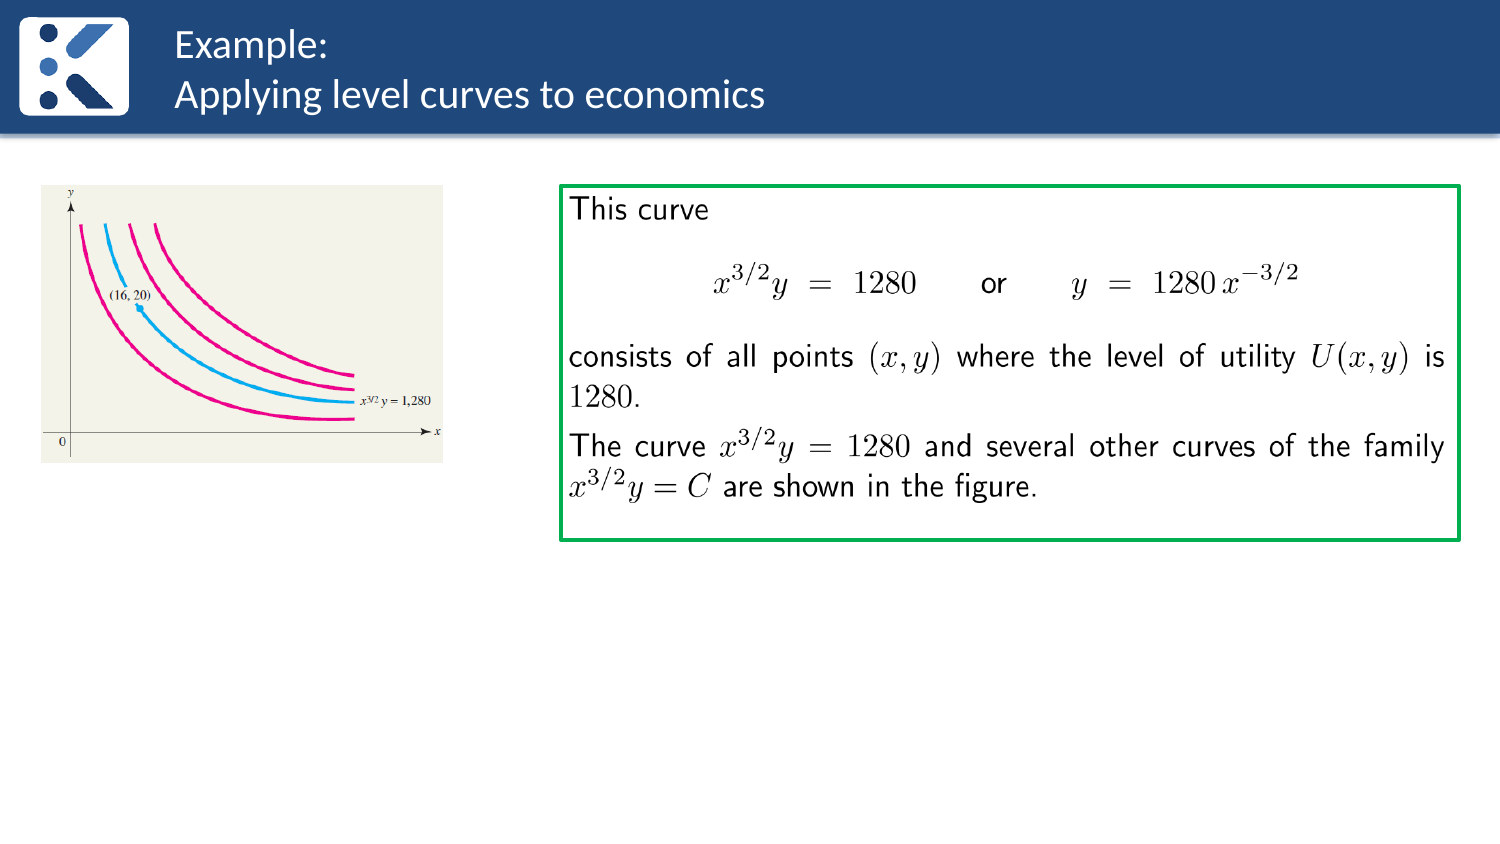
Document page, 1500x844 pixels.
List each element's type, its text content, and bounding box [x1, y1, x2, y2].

picture [568, 195, 1444, 504]
picture [27, 18, 122, 115]
title Example: Applying level curves to economics [159, 8, 1483, 126]
text_box [559, 184, 1461, 542]
picture [41, 185, 444, 464]
